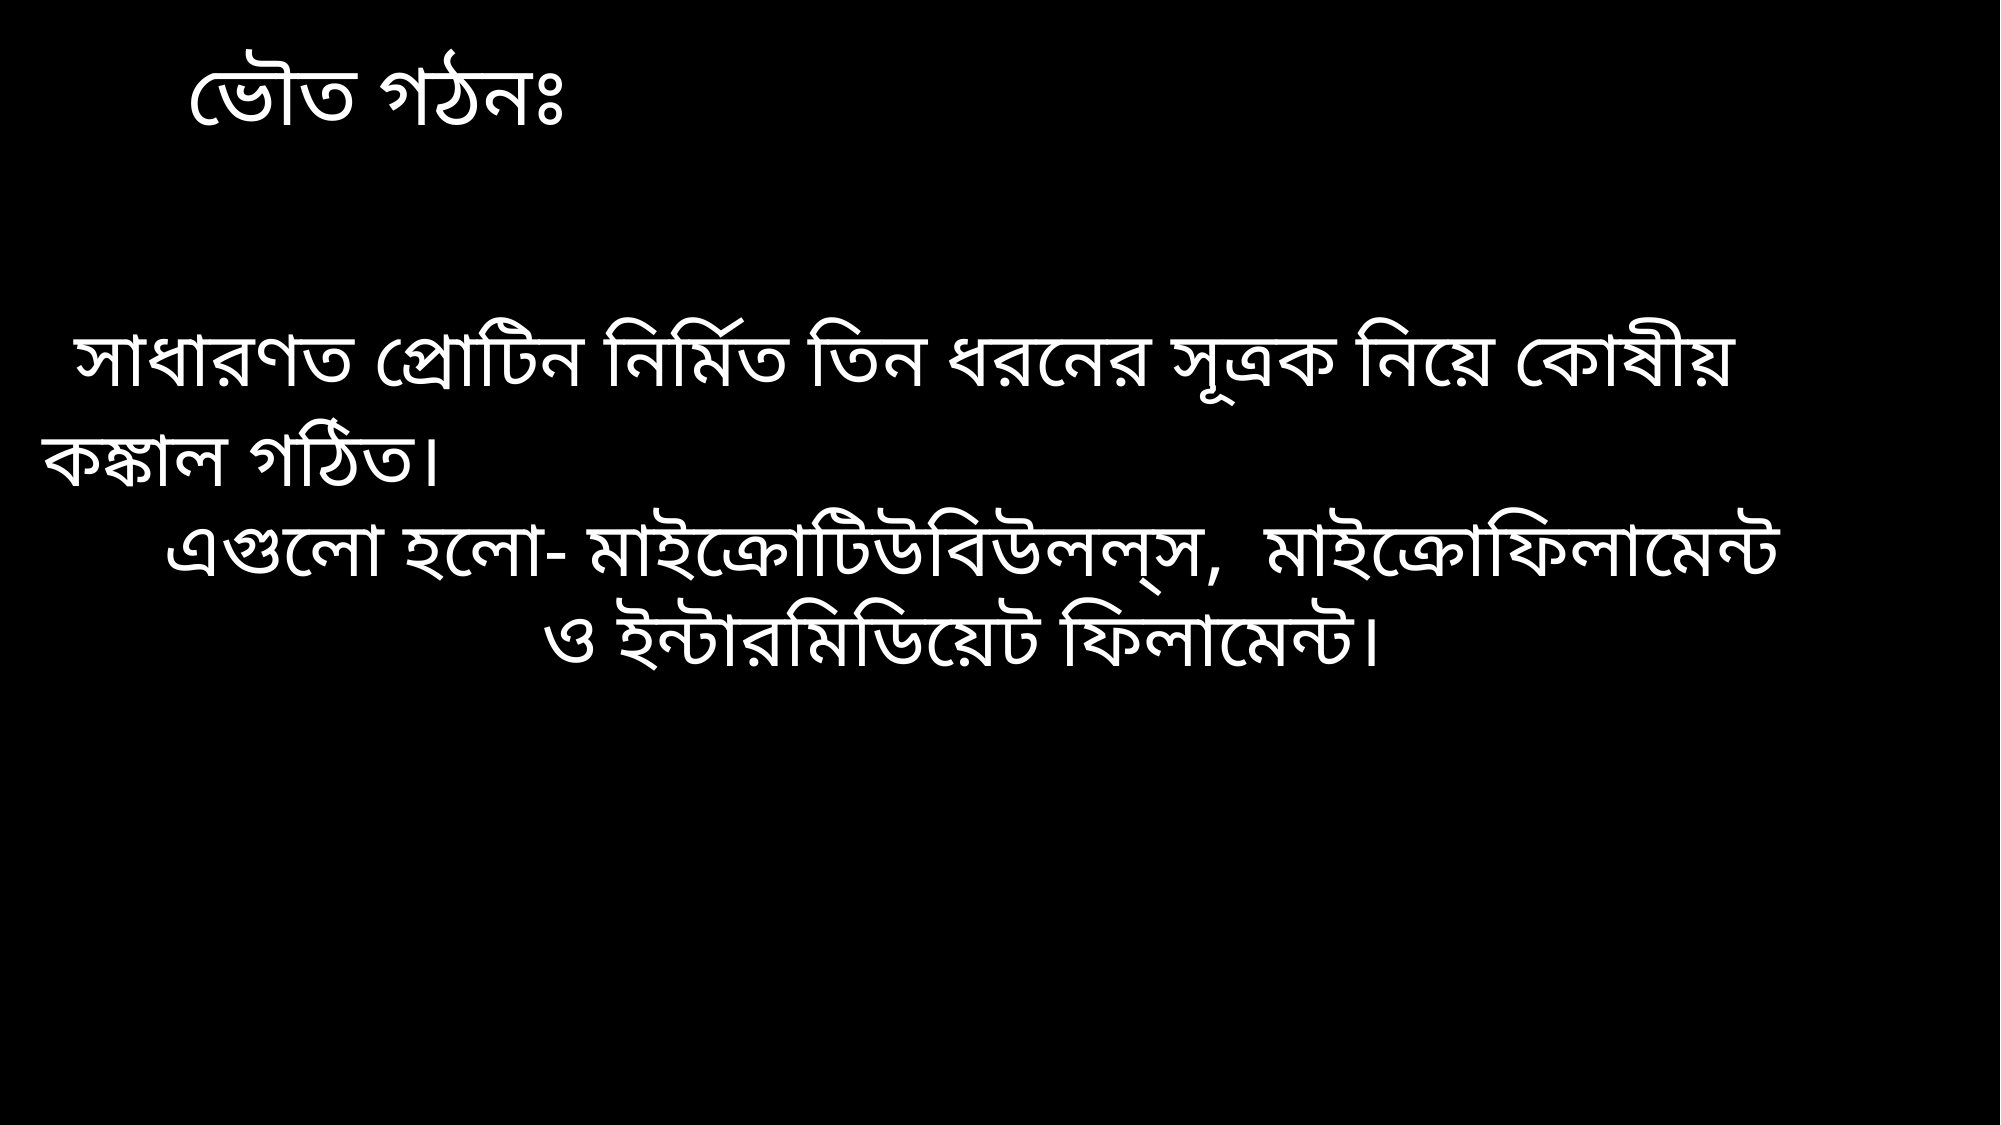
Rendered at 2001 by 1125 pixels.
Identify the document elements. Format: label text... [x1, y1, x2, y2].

text_box সাধারণত প্রোটিন নির্মিত তিন ধরনের সূত্রক নিয়ে কোষীয় কঙ্কাল গঠিত। এগুলো হলো- মাইক্রোটিউবিউলল্‌স, মাইক্রোফিলামেন্ট ও ইন্টারমিডিয়েট ফিলামেন্ট। [27, 253, 1918, 689]
text_box ভৌত গঠনঃ [172, 35, 672, 150]
